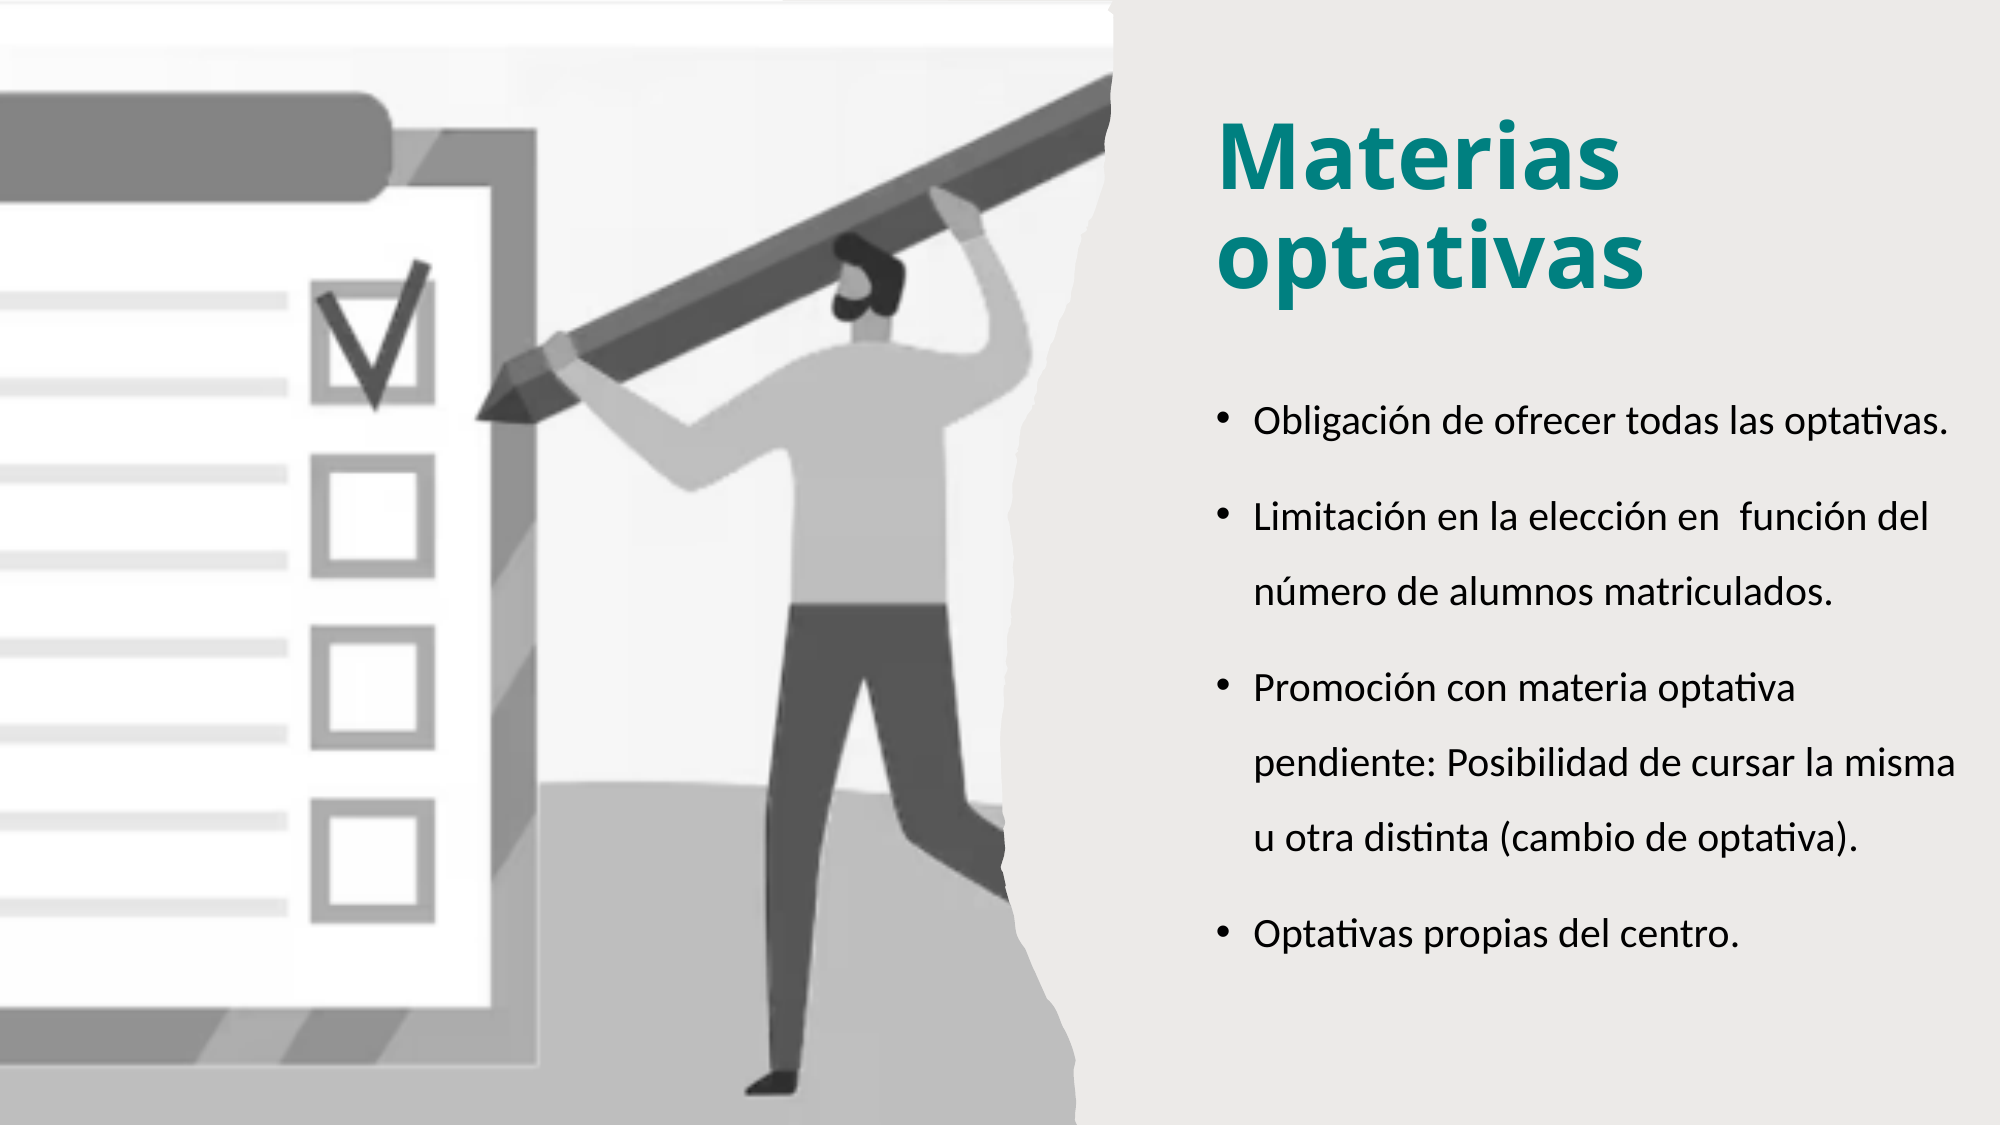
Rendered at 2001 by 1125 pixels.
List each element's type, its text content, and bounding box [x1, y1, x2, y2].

title Materias optativas [1200, 99, 2000, 319]
list Obligación de ofrecer todas las optativas. Limitación en la elección en función del número de alumnos matriculados. Promoción con materia optativa pendiente: Posibilidad de cursar la misma u otra distinta (cambio de optativa). Optativas propias del centro. [1200, 359, 1998, 1002]
text_box [1114, 0, 2000, 1125]
picture [0, 0, 1114, 1125]
